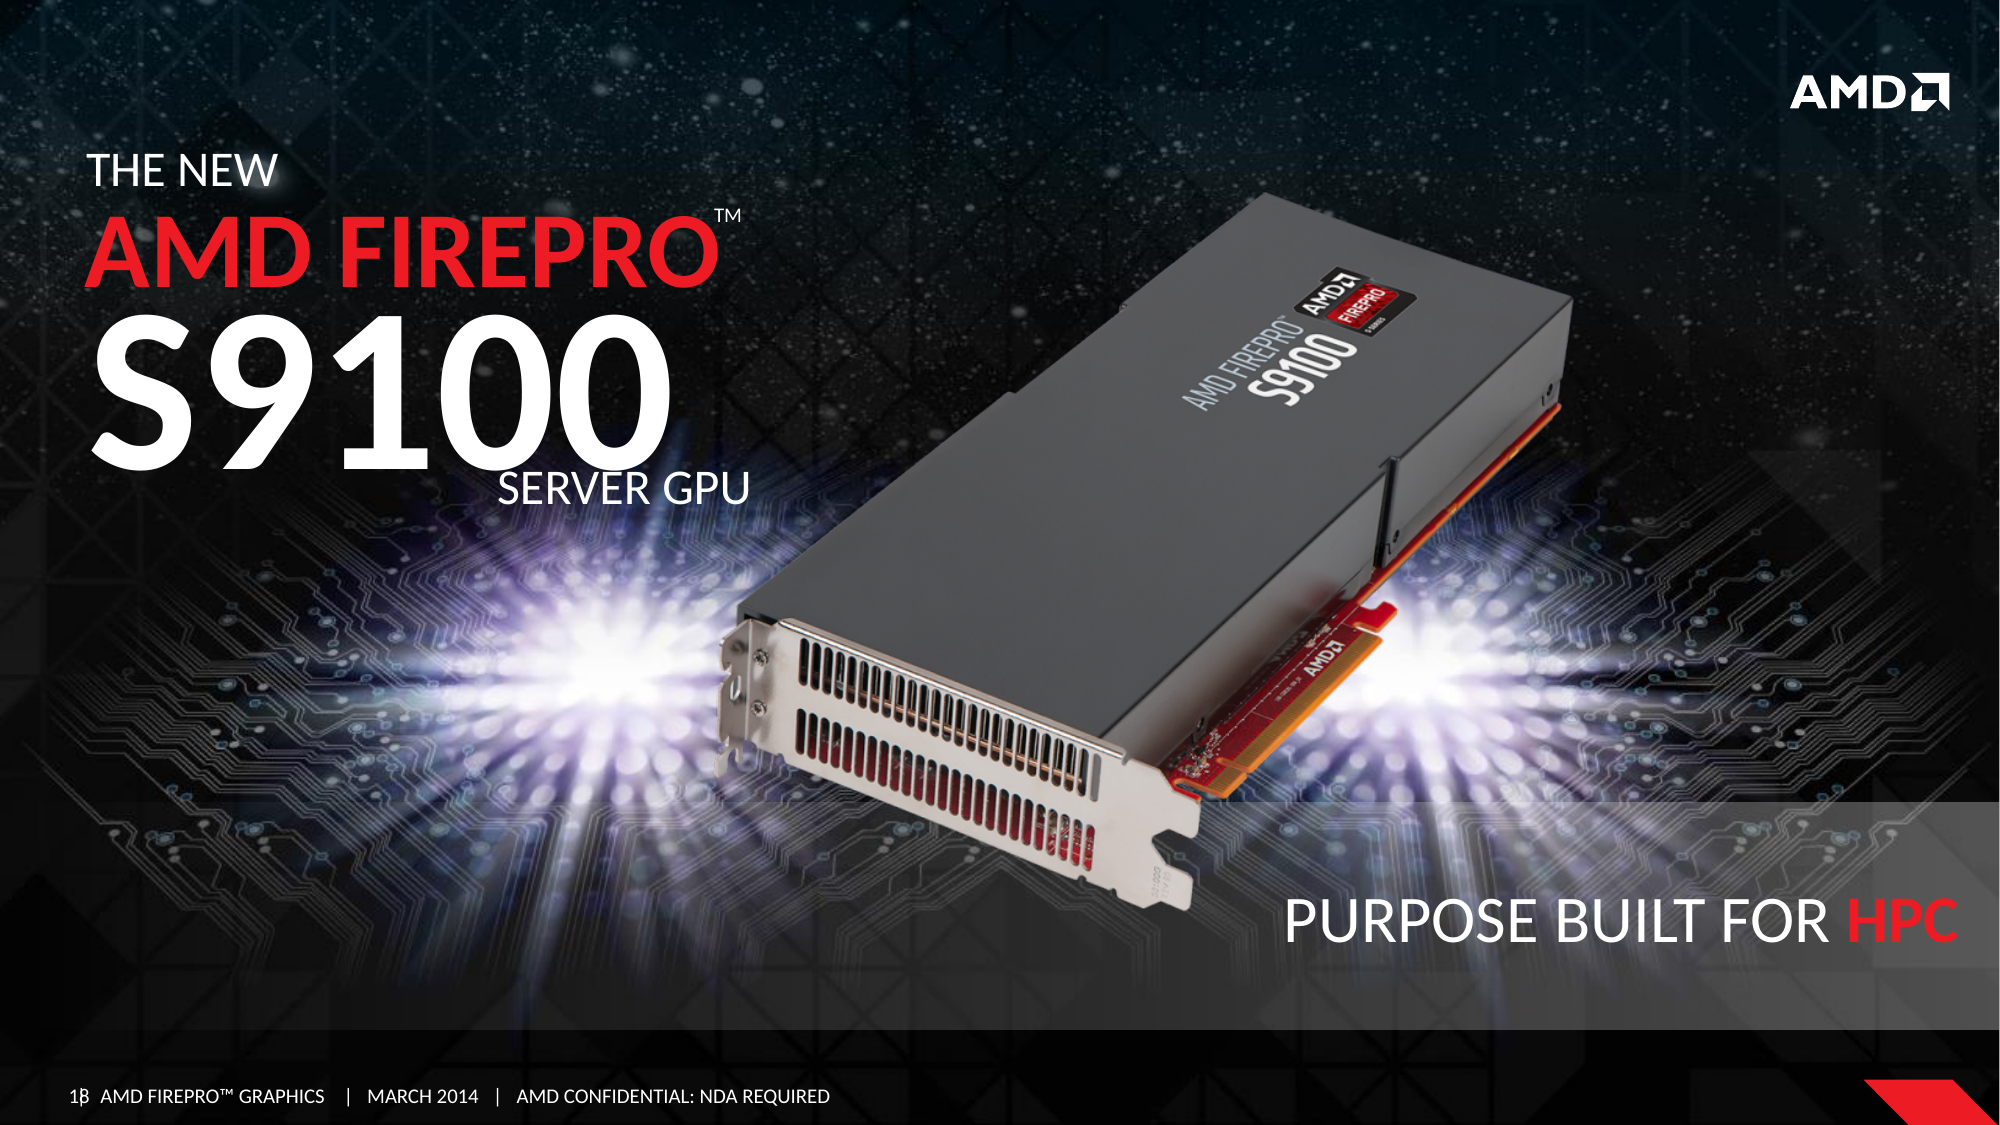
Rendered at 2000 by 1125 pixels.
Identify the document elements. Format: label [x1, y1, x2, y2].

picture [0, 0, 2000, 1125]
text_box [70, 171, 508, 533]
